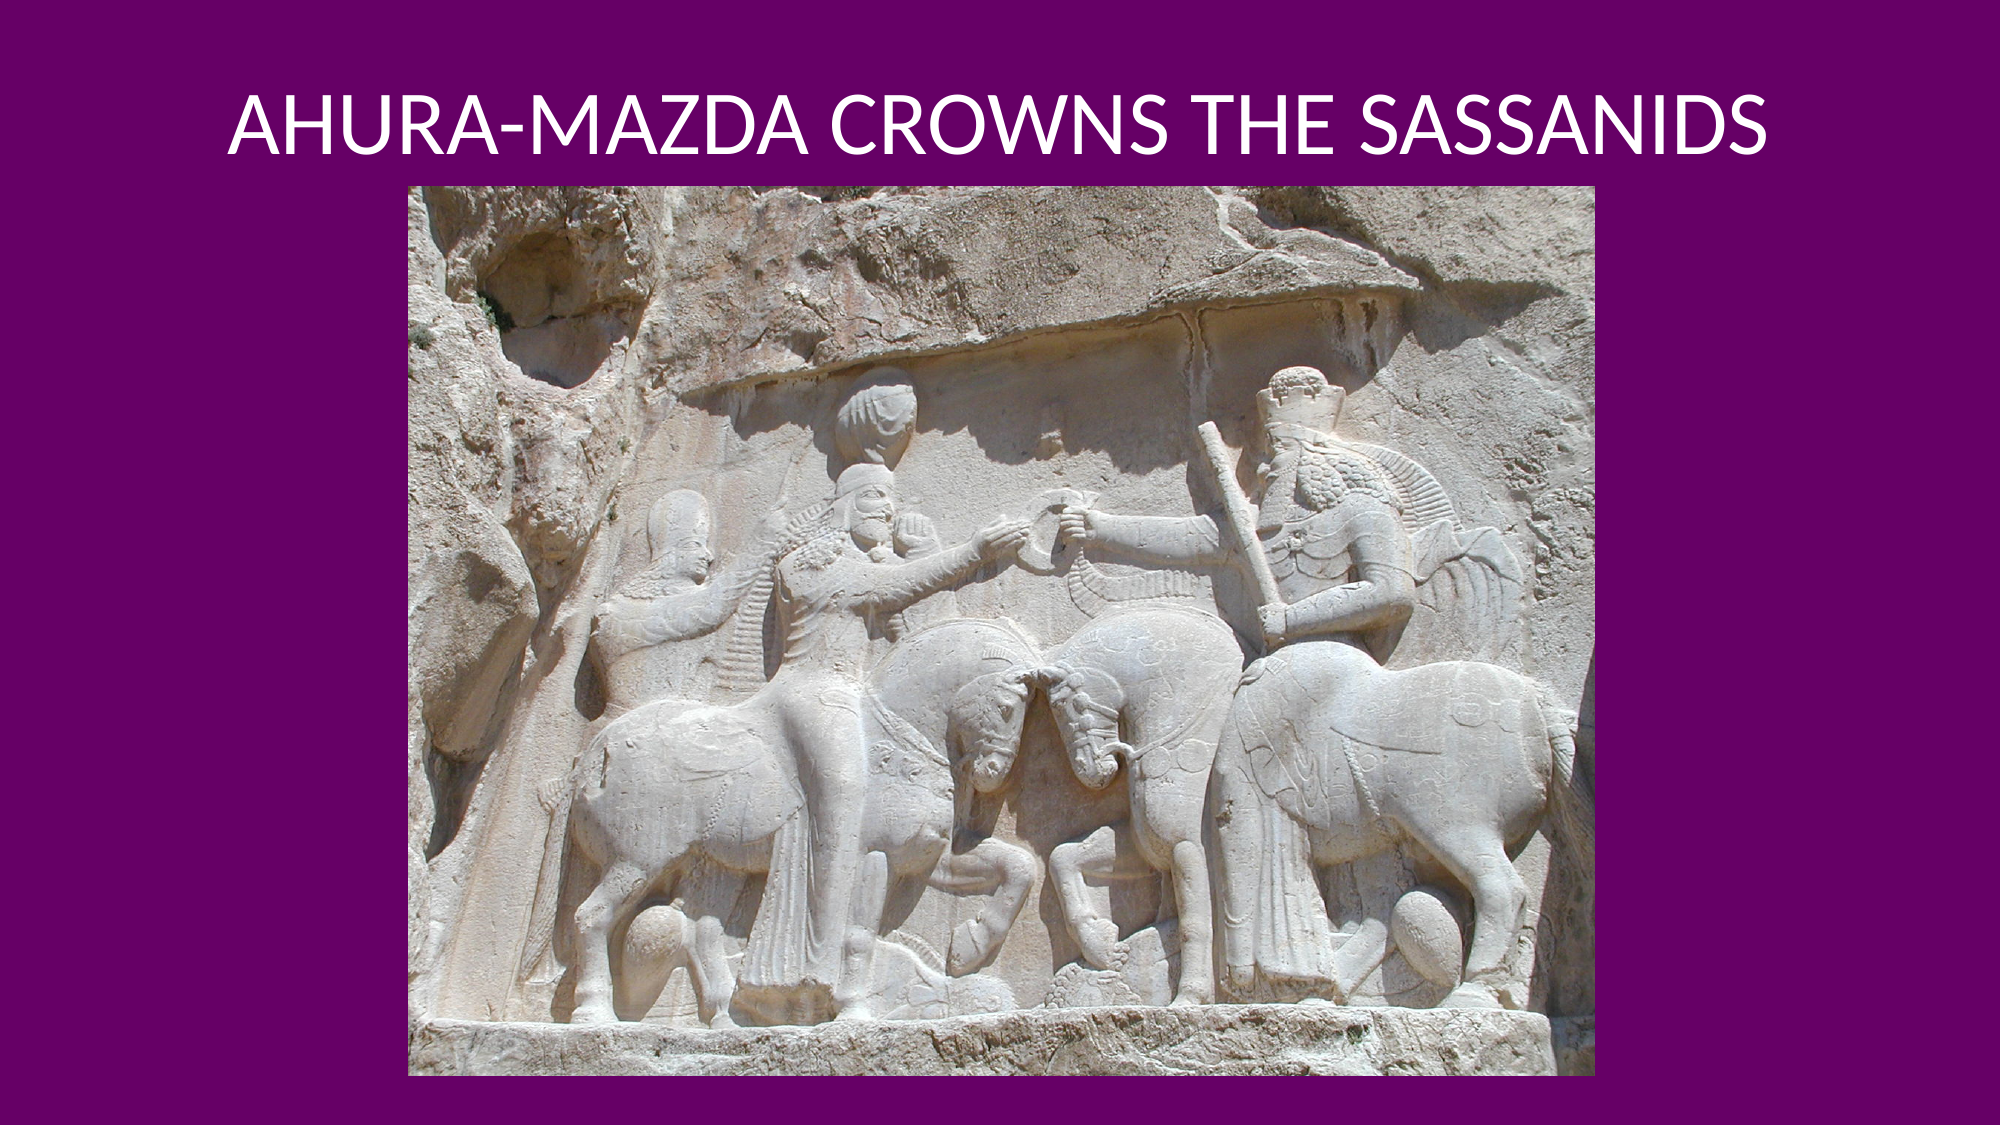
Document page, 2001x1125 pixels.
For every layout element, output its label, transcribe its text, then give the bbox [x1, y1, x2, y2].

title AHURA-MAZDA CROWNS THE SASSANIDS [150, 23, 1850, 212]
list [408, 186, 1595, 1077]
